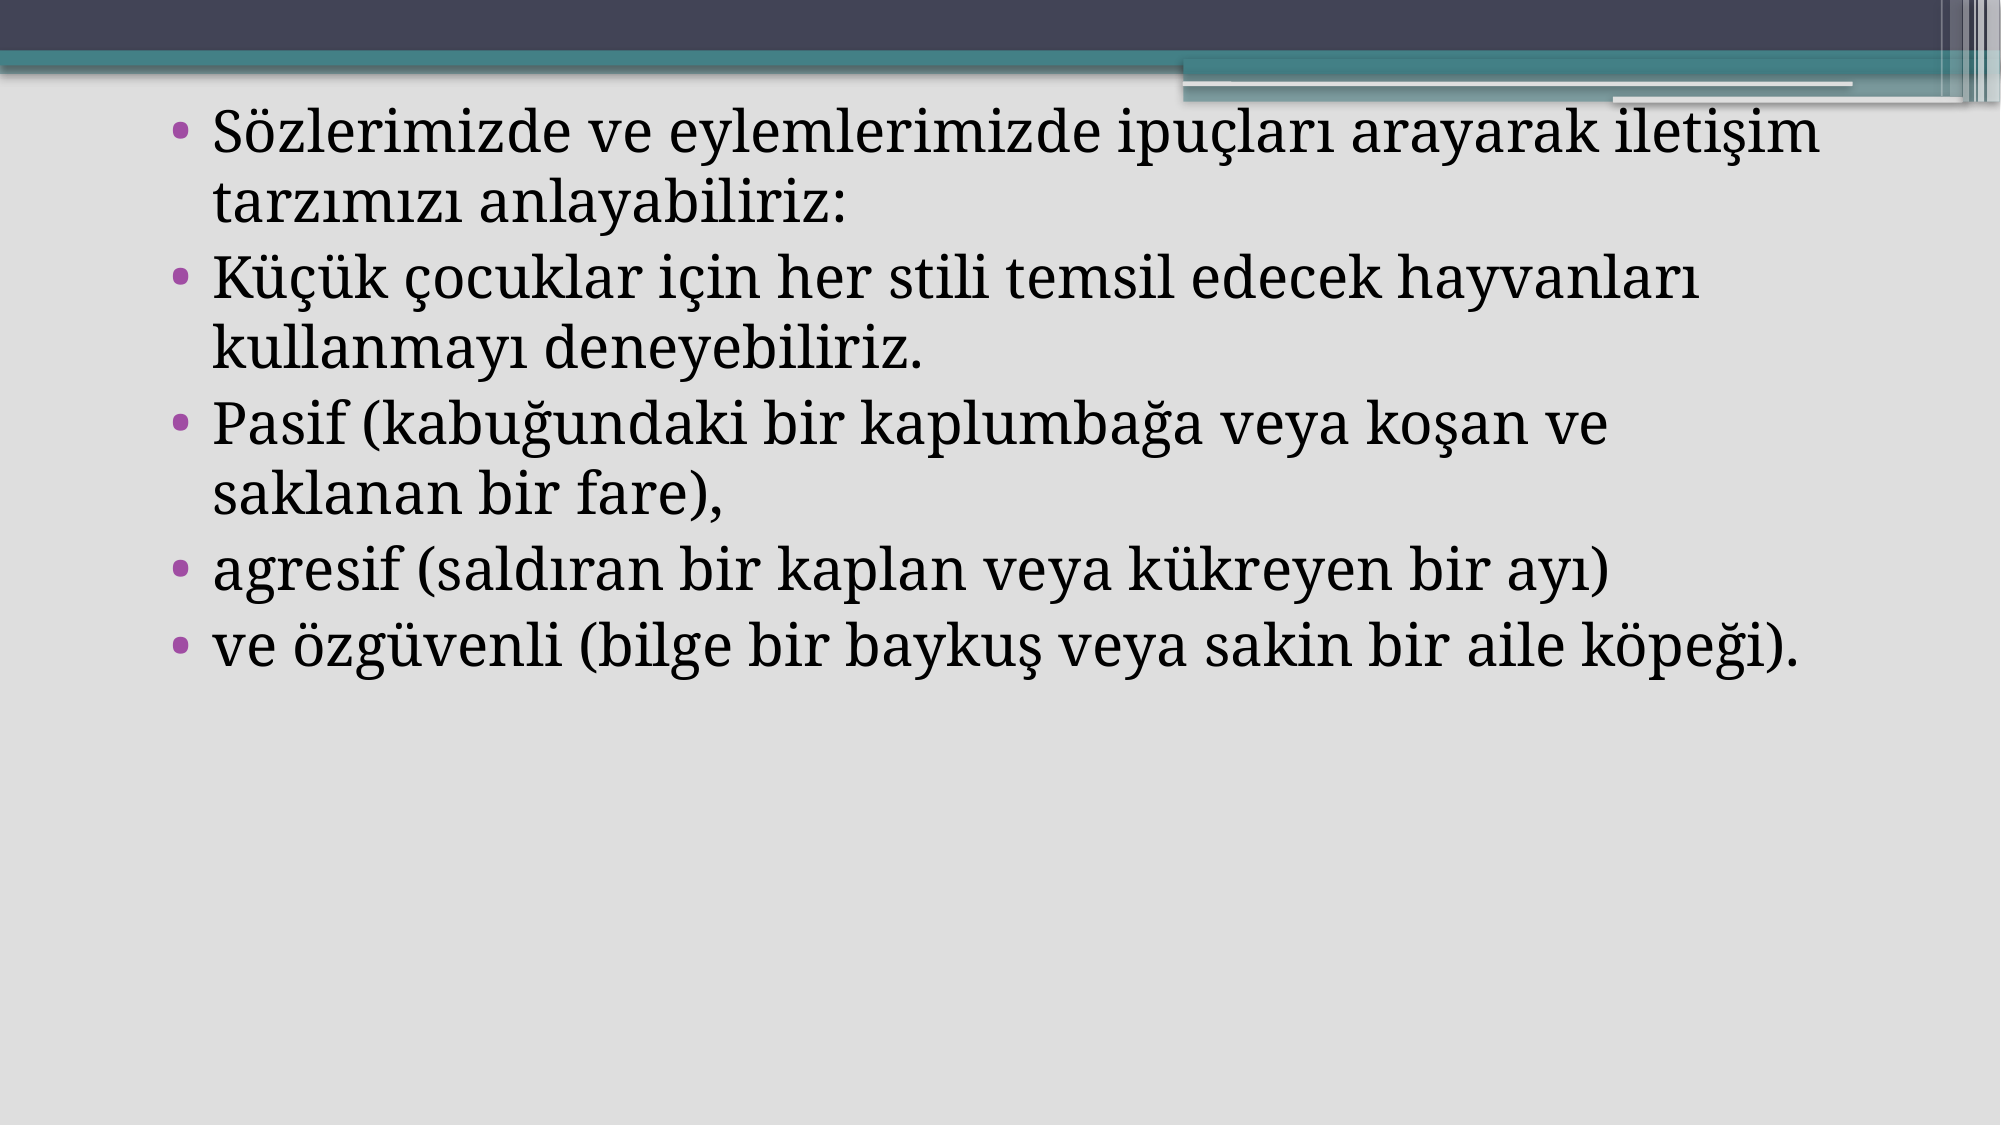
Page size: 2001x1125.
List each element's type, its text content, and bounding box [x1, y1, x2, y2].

list Sözlerimizde ve eylemlerimizde ipuçları arayarak iletişim tarzımızı anlayabiliriz: Küçük çocuklar için her stili temsil edecek hayvanları kullanmayı deneyebiliriz. Pasif (kabuğundaki bir kaplumbağa veya koşan ve saklanan bir fare), agresif (saldıran bir kaplan veya kükreyen bir ayı) ve özgüvenli (bilge bir baykuş veya sakin bir aile köpeği). [137, 86, 1863, 1014]
